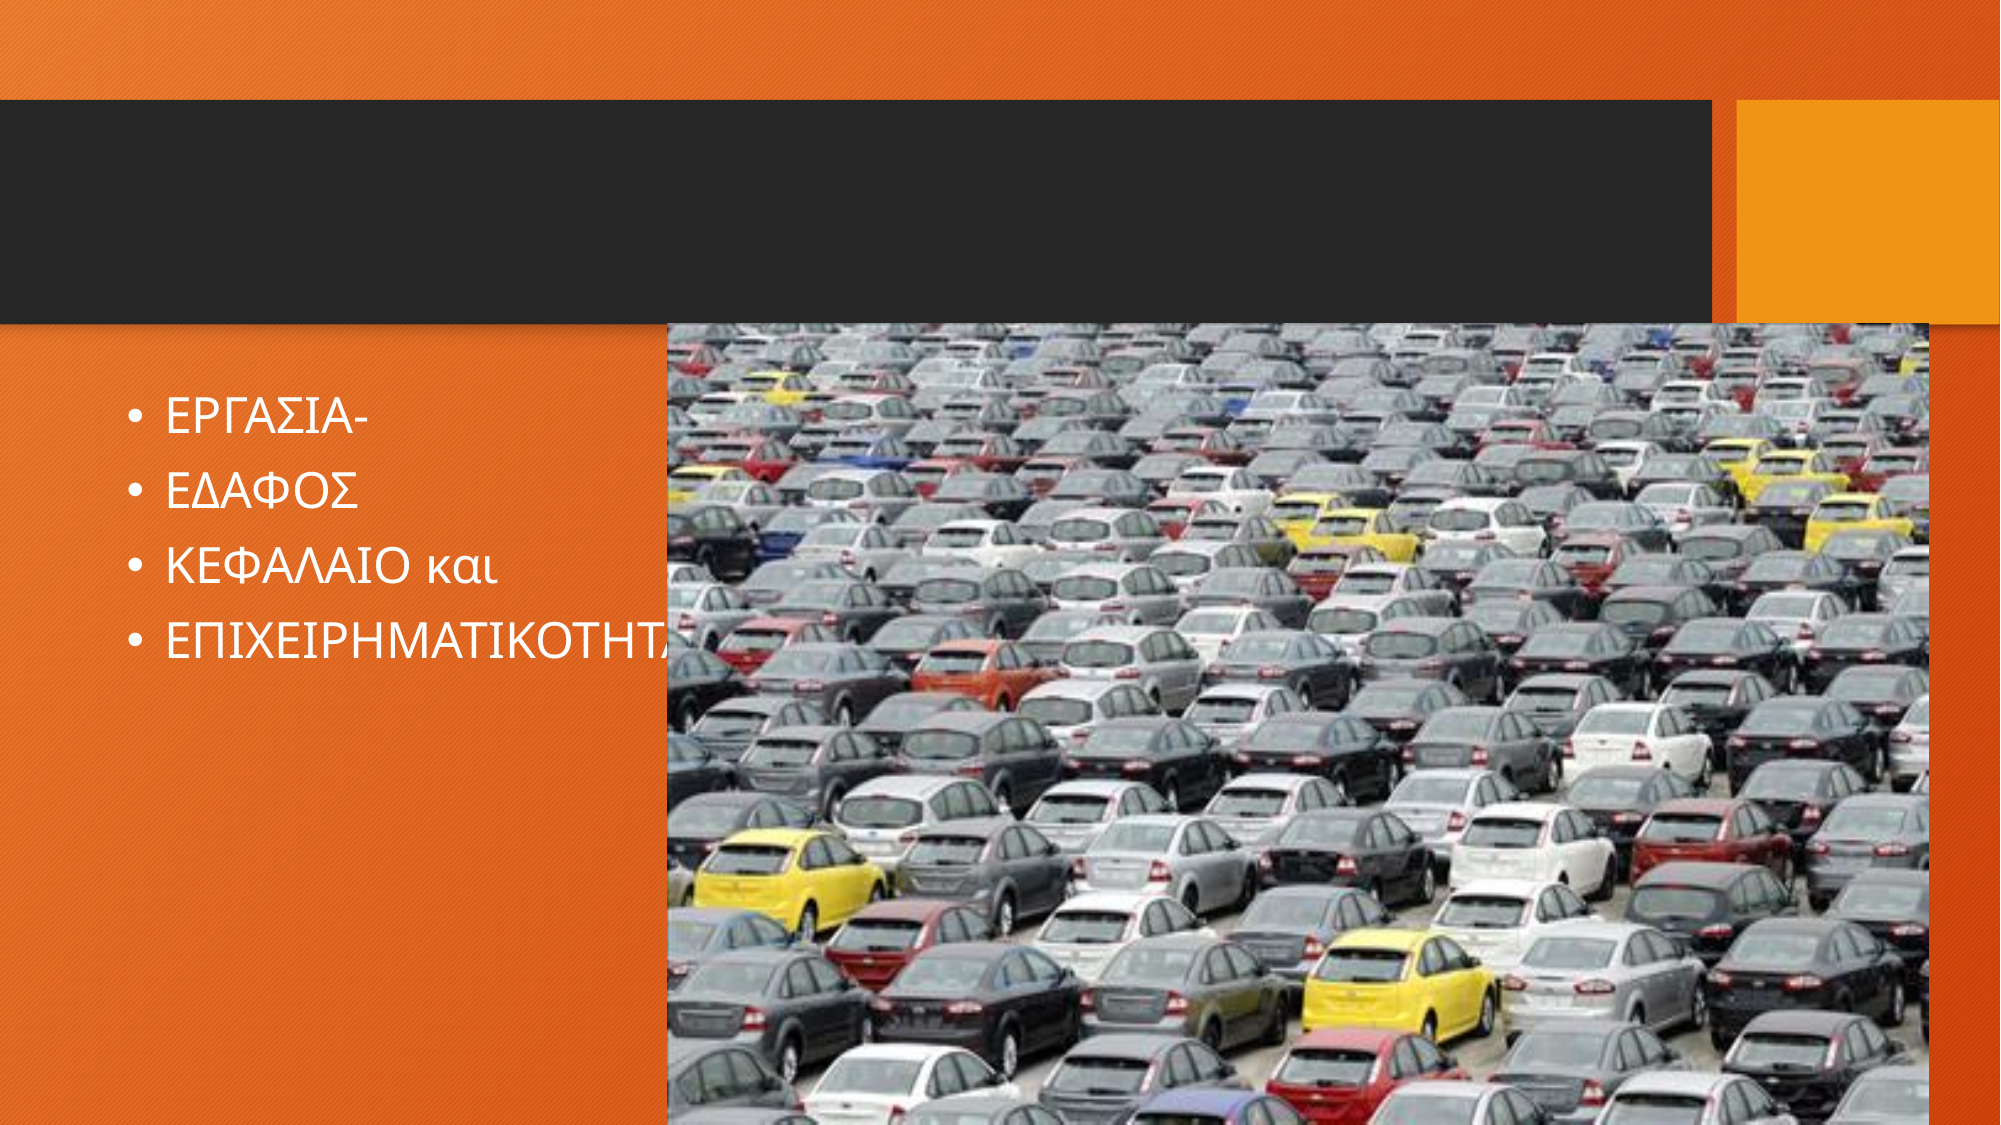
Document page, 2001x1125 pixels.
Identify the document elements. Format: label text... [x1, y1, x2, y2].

picture [0, 323, 2000, 1125]
list ΕΡΓΑΣΙΑ- ΕΔΑΦΟΣ ΚΕΦΑΛΑΙΟ και ΕΠΙΧΕΙΡΗΜΑΤΙΚΟΤΗΤΑ [111, 383, 667, 974]
